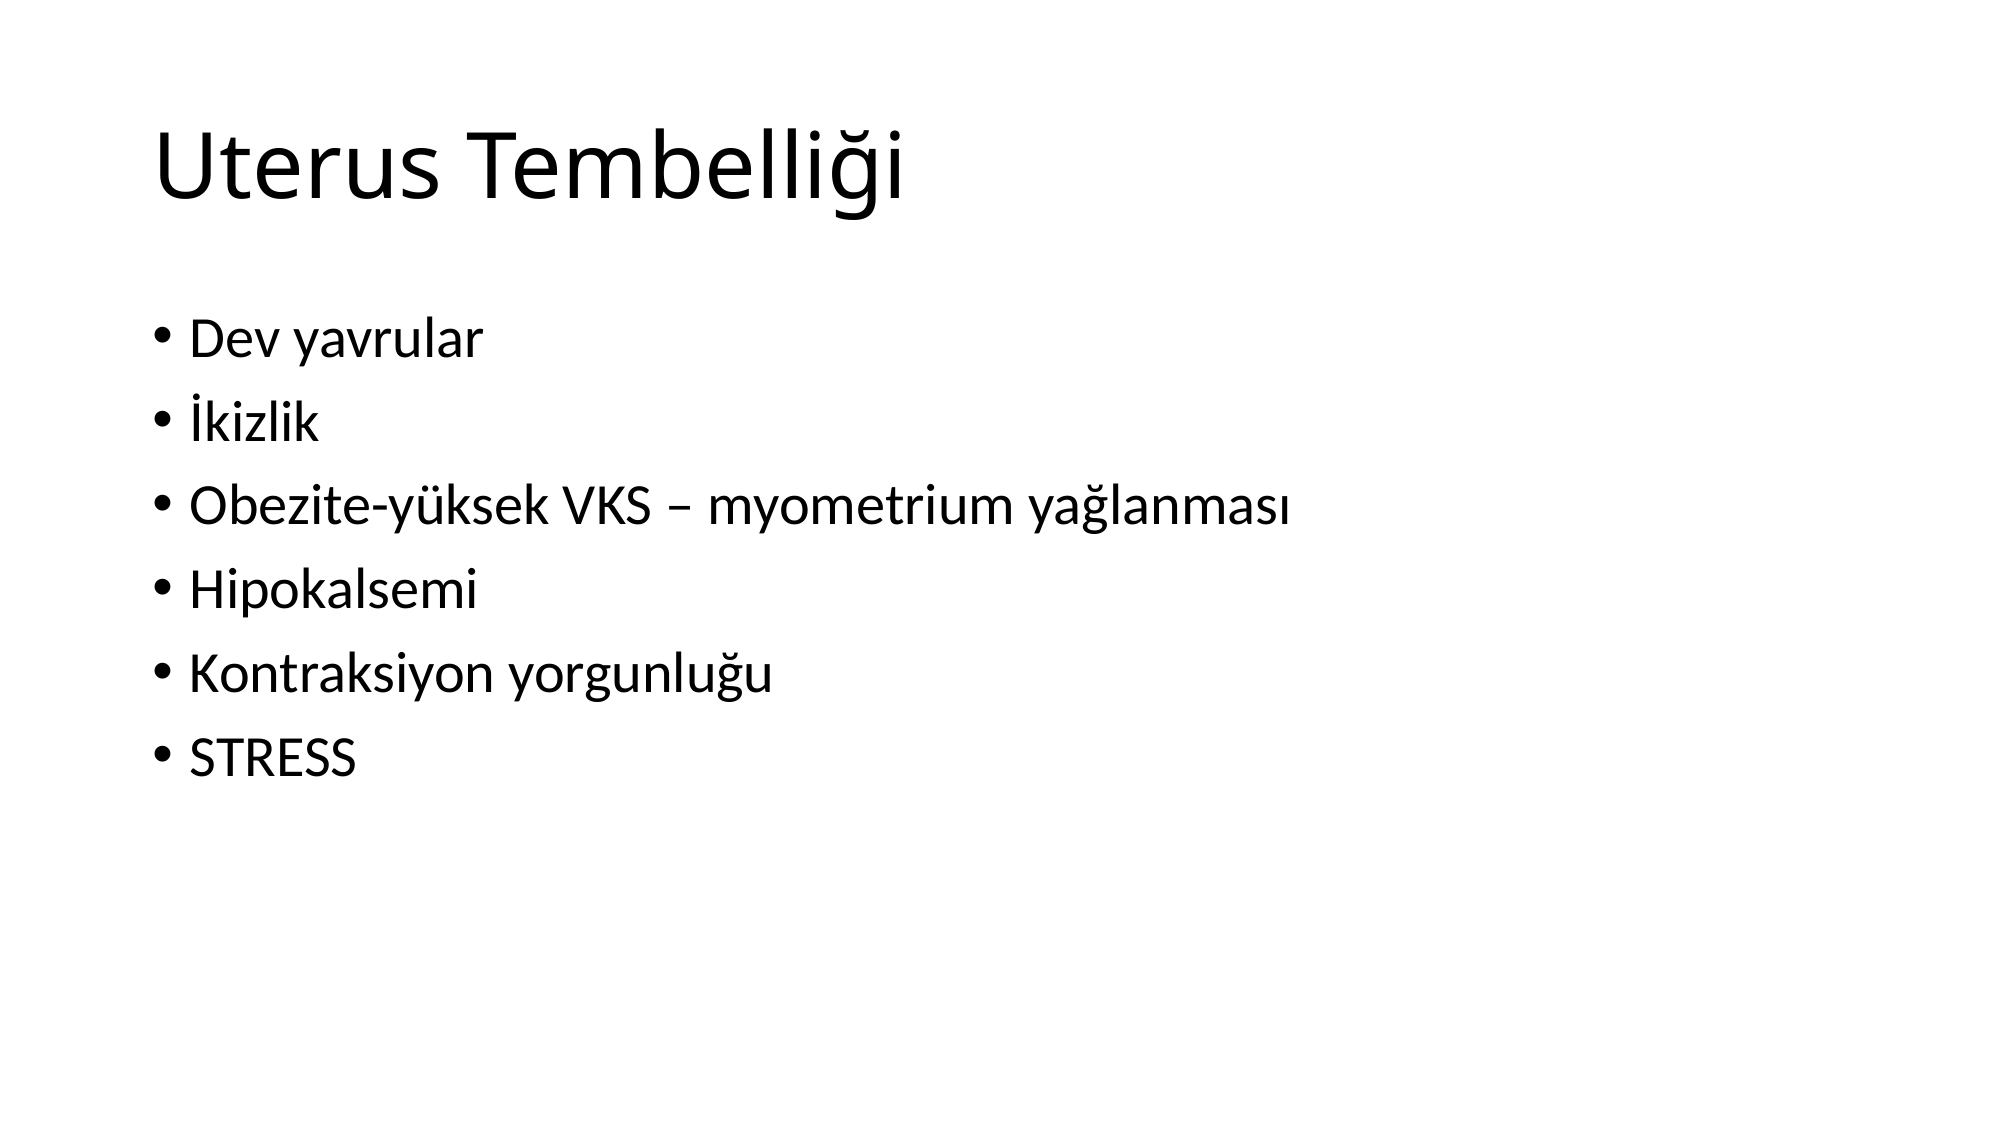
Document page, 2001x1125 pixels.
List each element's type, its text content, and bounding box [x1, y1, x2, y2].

list Dev yavrular İkizlik Obezite-yüksek VKS – myometrium yağlanması Hipokalsemi Kontraksiyon yorgunluğu STRESS [137, 299, 1863, 1014]
title Uterus Tembelliği [137, 59, 1863, 278]
